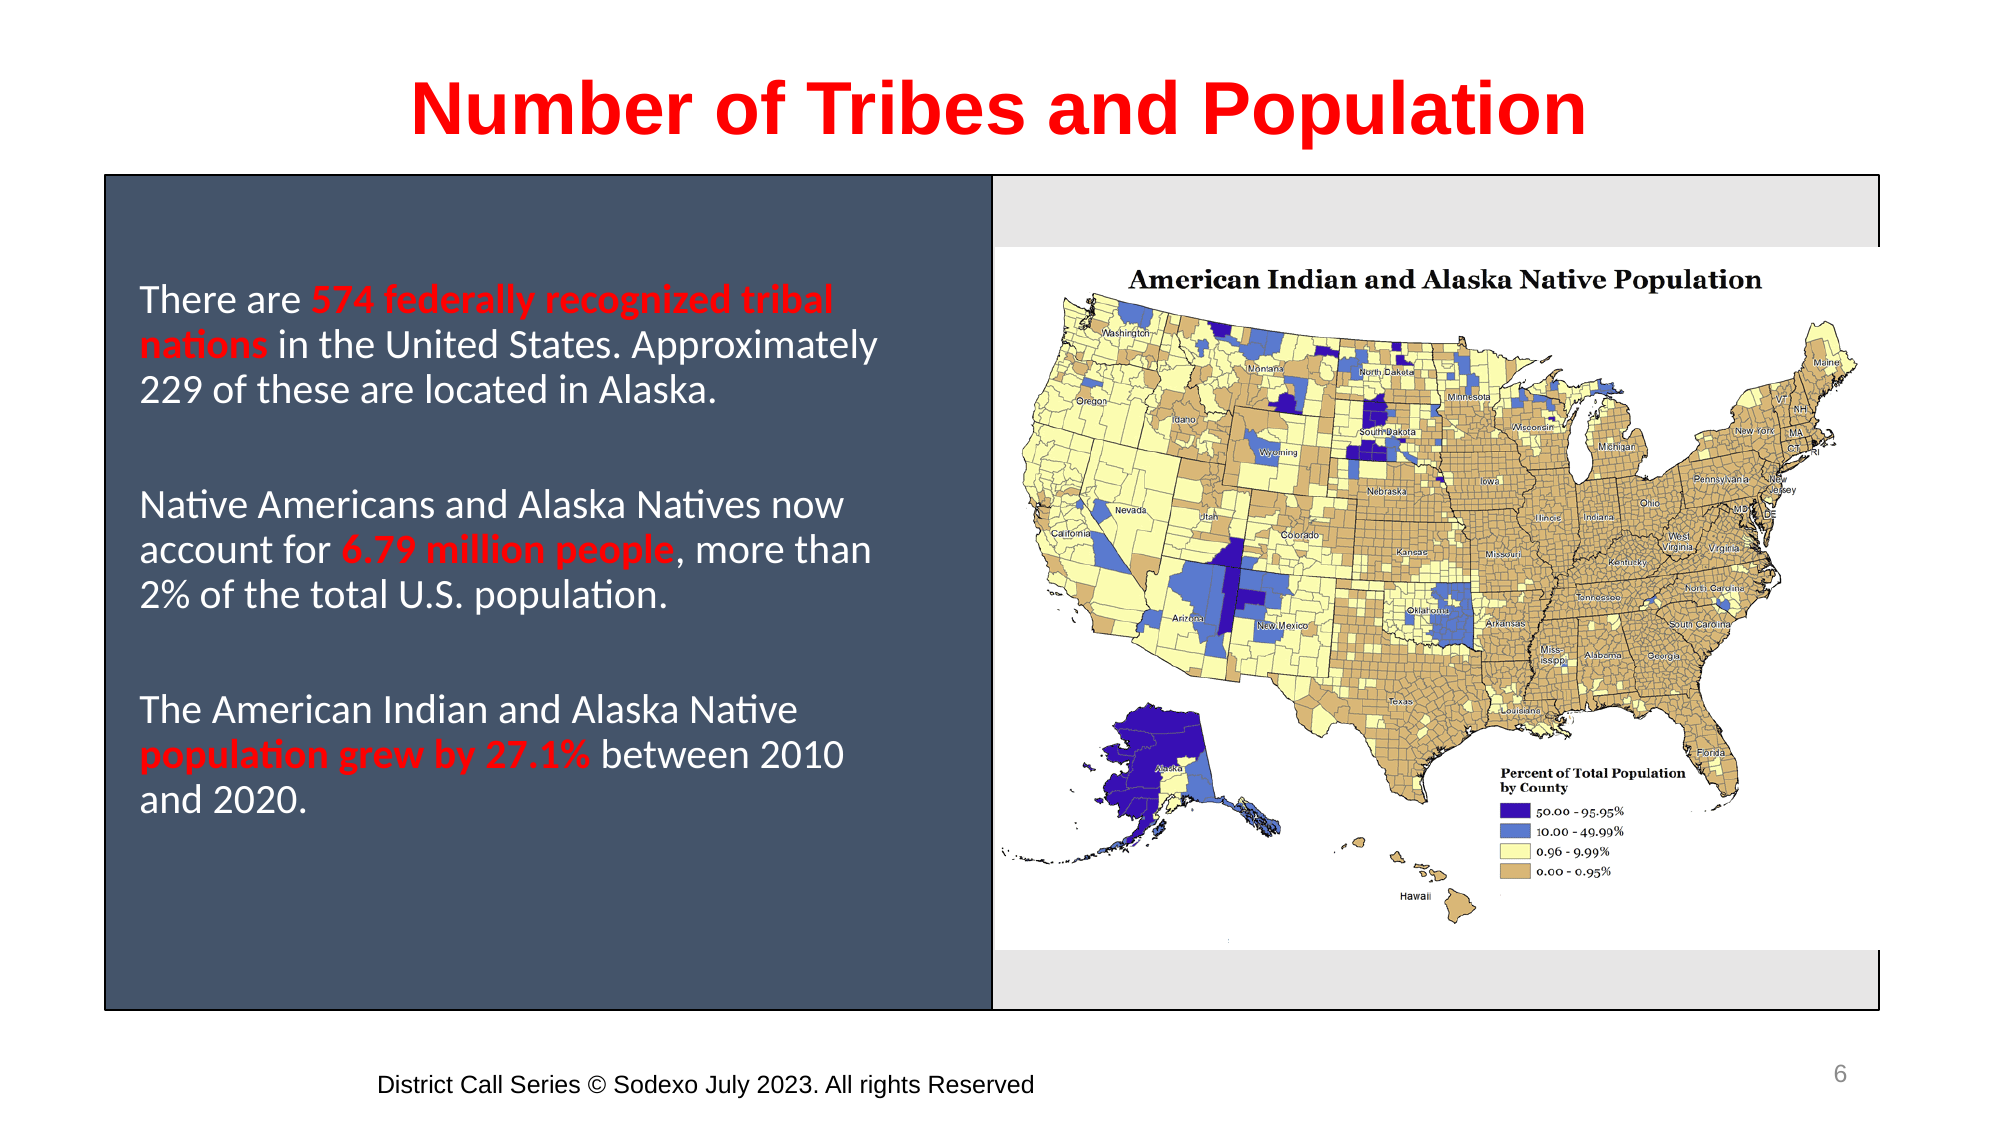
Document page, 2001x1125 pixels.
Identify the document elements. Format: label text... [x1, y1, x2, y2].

text_box There are 574 federally recognized tribal nations in the United States. Approximately 229 of these are located in Alaska. Native Americans and Alaska Natives now account for 6.79 million people, more than 2% of the total U.S. population. The American Indian and Alaska Native population grew by 27.1% between 2010 and 2020. [124, 270, 898, 831]
text_box [105, 174, 992, 1010]
picture [994, 247, 1880, 950]
slide_number 6 [1412, 1042, 1863, 1103]
text_box [992, 174, 1880, 1010]
text_box Number of Tribes and Population [381, 52, 1619, 157]
footer District Call Series © Sodexo July 2023. All rights Reserved [37, 1070, 1377, 1101]
